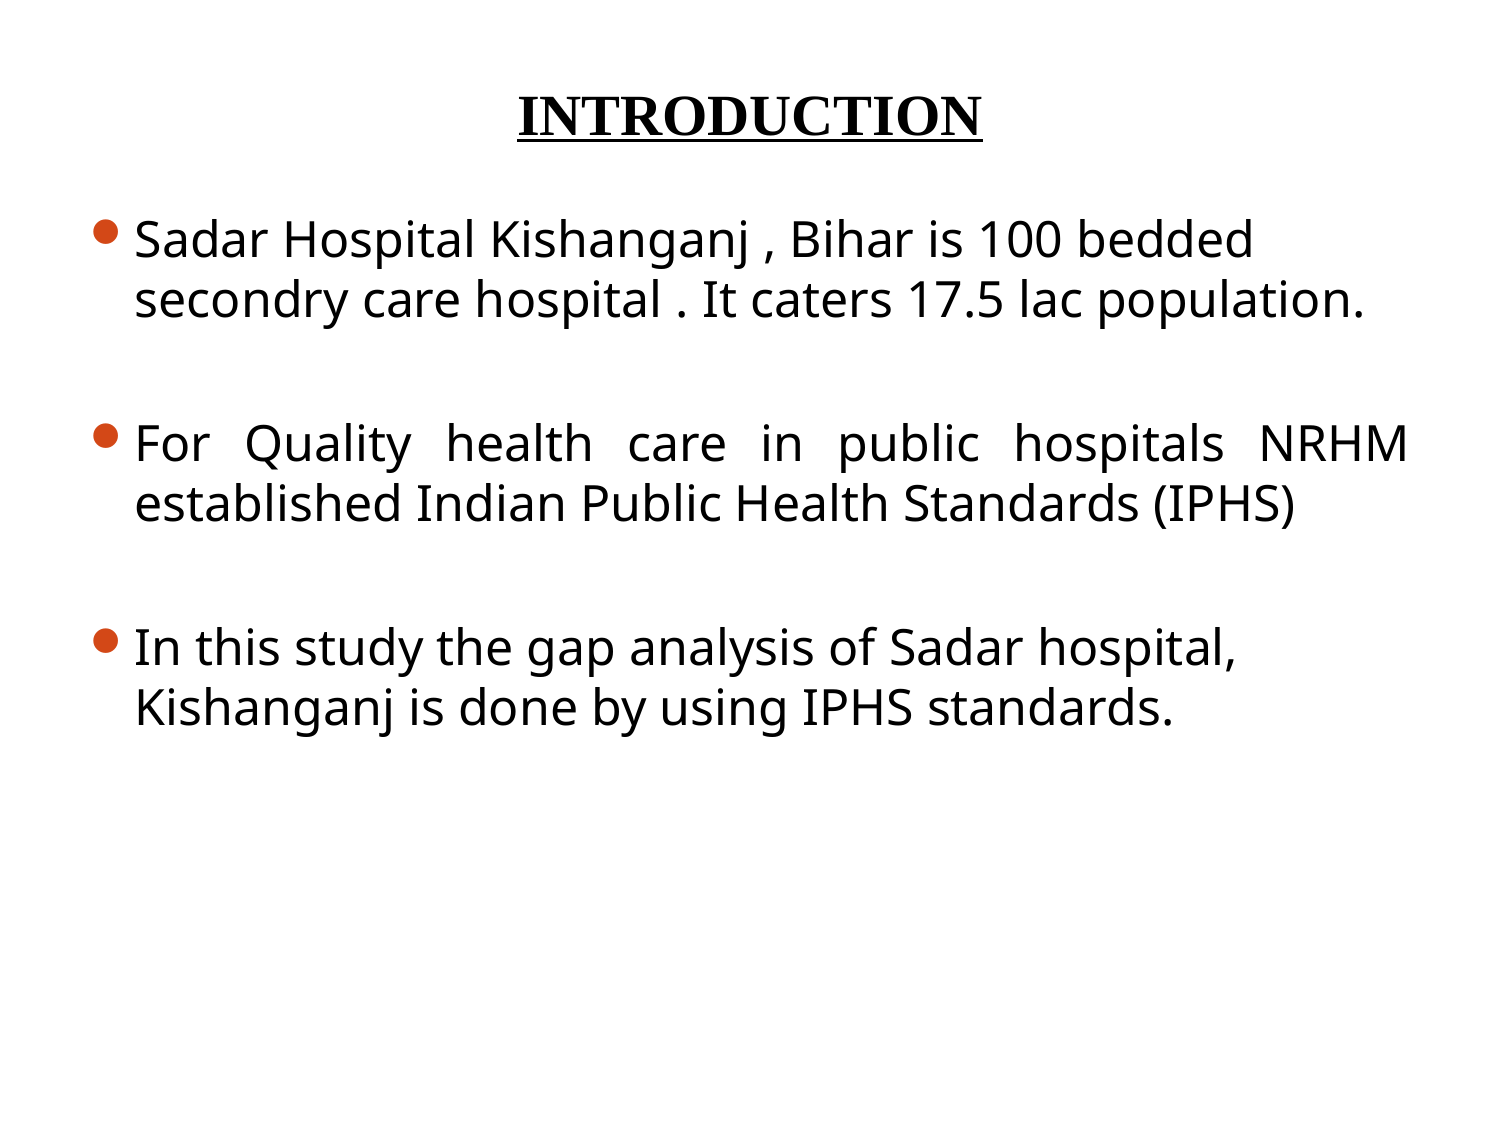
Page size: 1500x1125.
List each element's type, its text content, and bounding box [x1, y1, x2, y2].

list Sadar Hospital Kishanganj , Bihar is 100 bedded secondry care hospital . It caters 17.5 lac population. For Quality health care in public hospitals NRHM established Indian Public Health Standards (IPHS) In this study the gap analysis of Sadar hospital, Kishanganj is done by using IPHS standards. [75, 200, 1425, 1088]
title INTRODUCTION [75, 0, 1425, 163]
